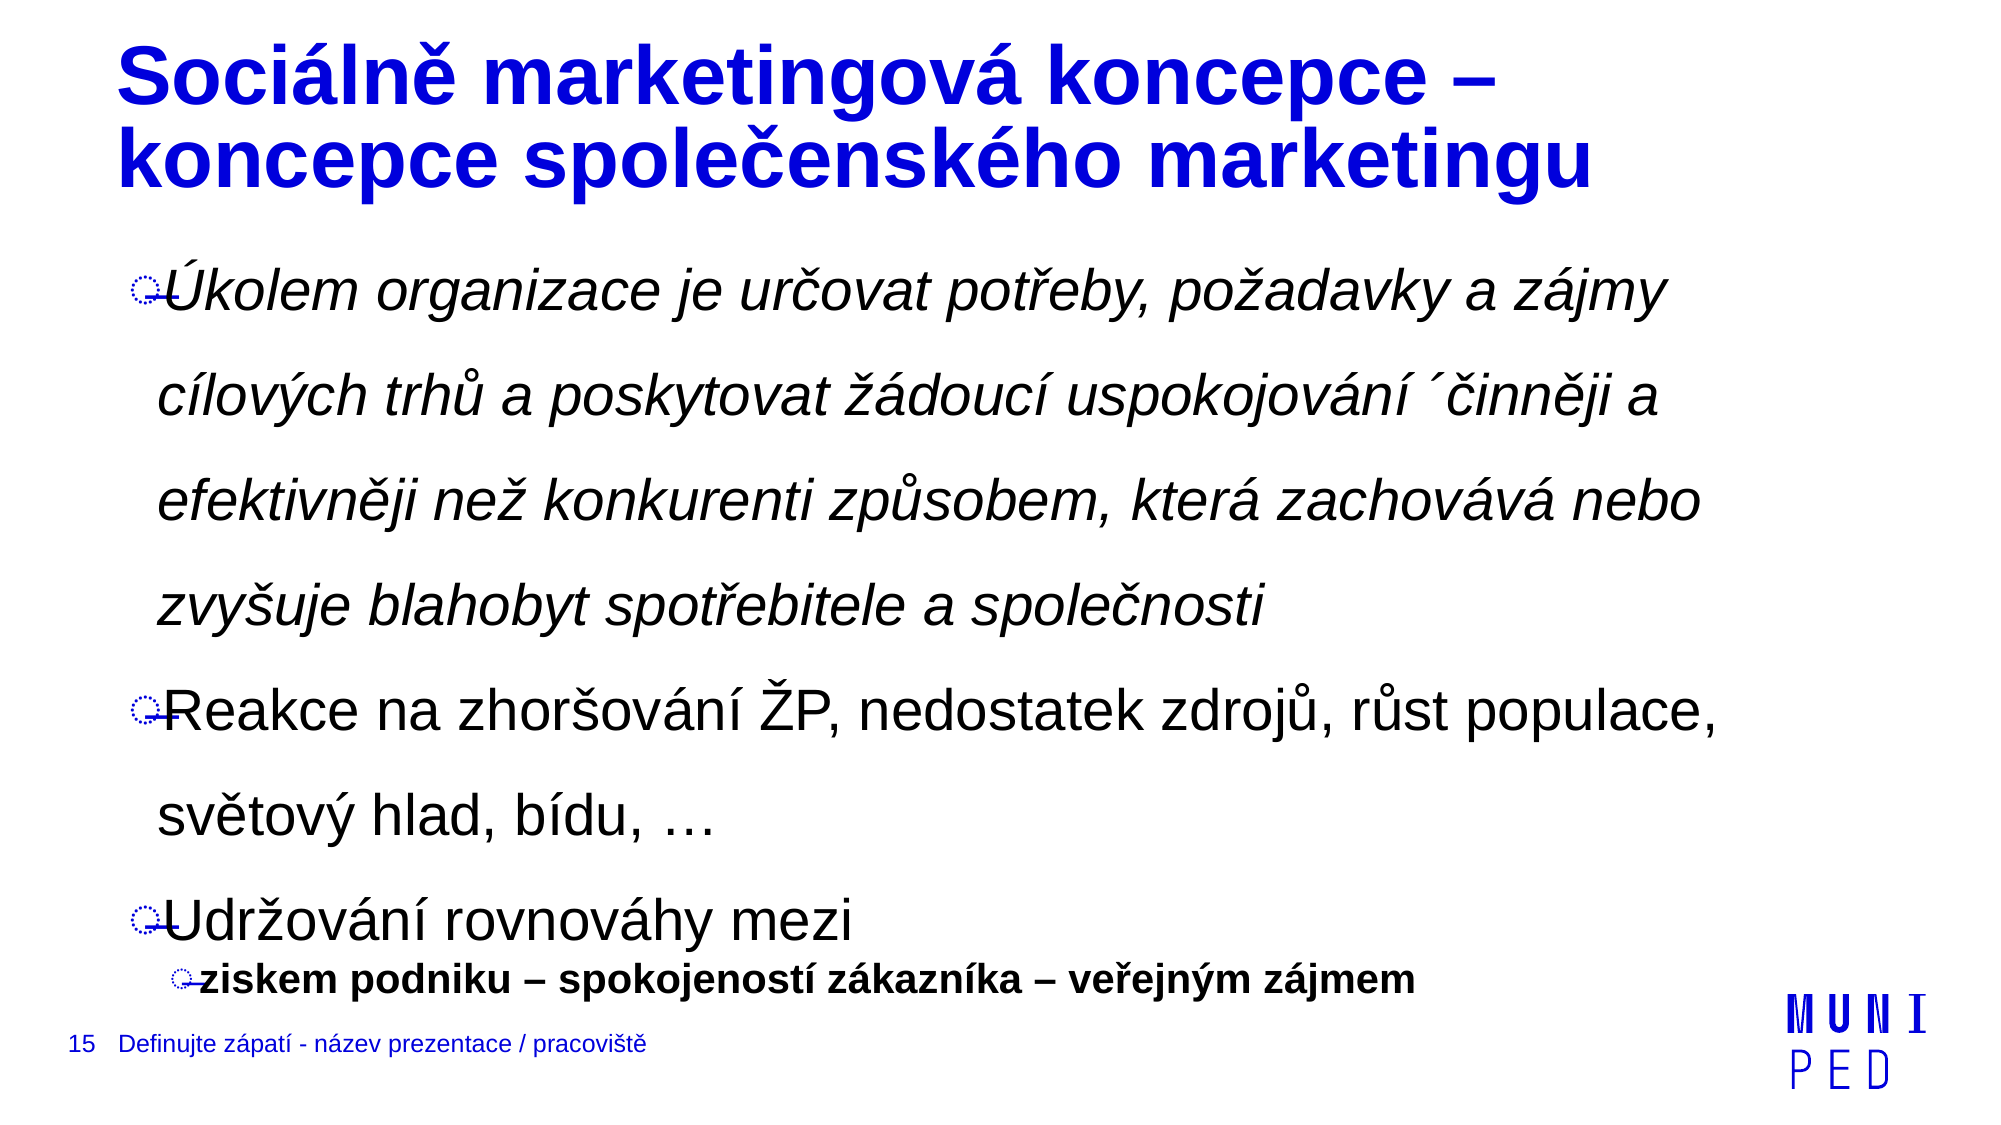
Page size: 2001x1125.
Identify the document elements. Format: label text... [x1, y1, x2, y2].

slide_number 15 [67, 1021, 110, 1063]
title Sociálně marketingová koncepce – koncepce společenského marketingu [116, 37, 1881, 112]
footer Definujte zápatí - název prezentace / pracoviště [118, 1021, 1418, 1063]
list Úkolem organizace je určovat potřeby, požadavky a zájmy cílových trhů a poskytovat žádoucí uspokojování ´činněji a efektivněji než konkurenti způsobem, která zachovává nebo zvyšuje blahobyt spotřebitele a společnosti Reakce na zhoršování ŽP, nedostatek zdrojů, růst populace, světový hlad, bídu, … Udržování rovnováhy mezi ziskem podniku – spokojeností zákazníka – veřejným zájmem [116, 217, 1881, 897]
